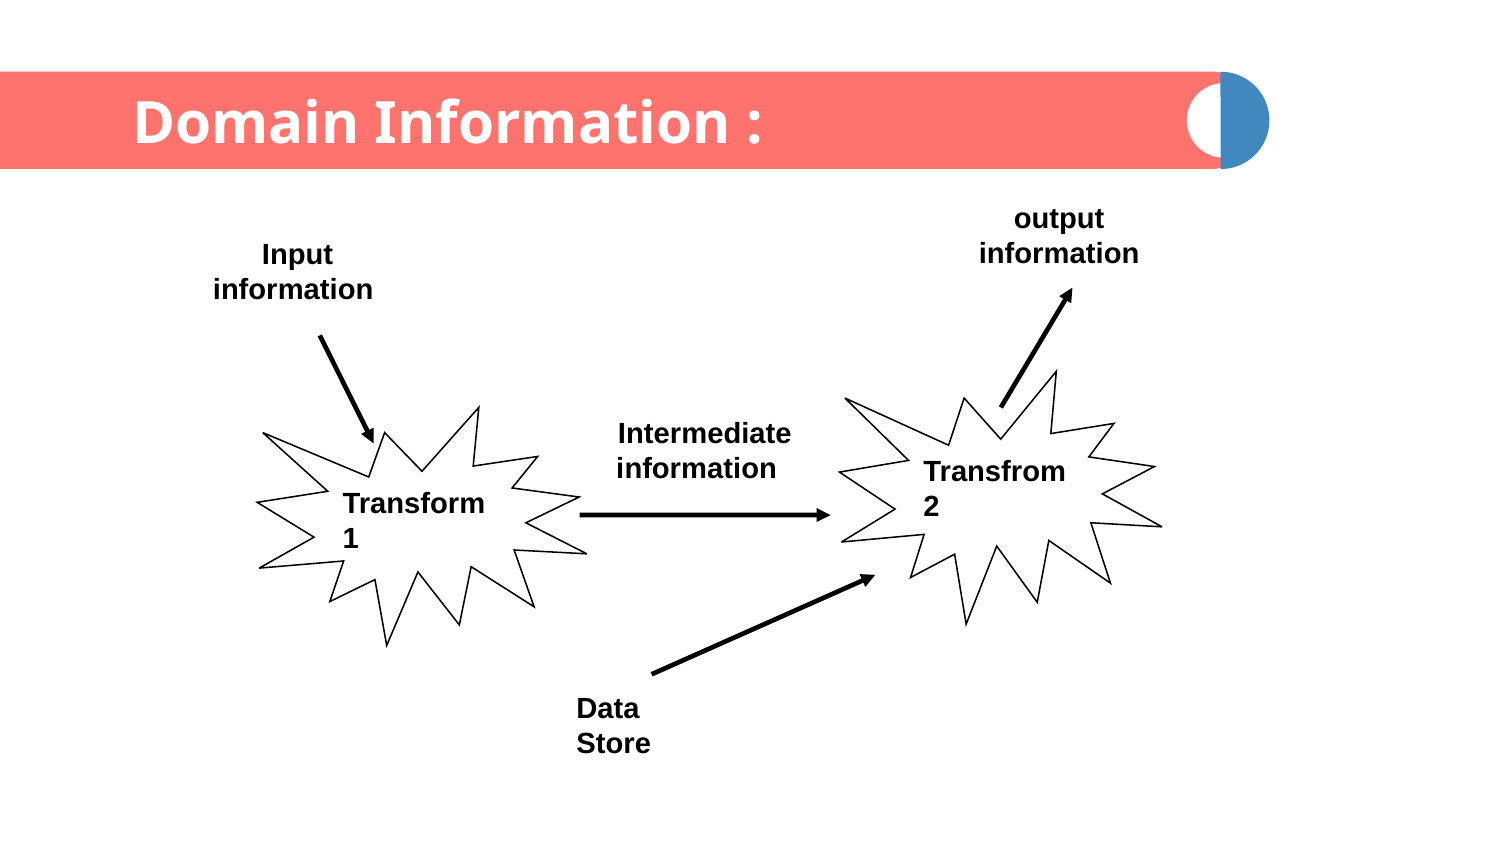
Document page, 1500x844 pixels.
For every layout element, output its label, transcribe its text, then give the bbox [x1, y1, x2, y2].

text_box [194, 191, 1163, 755]
title Domain Information : [116, 89, 1163, 152]
